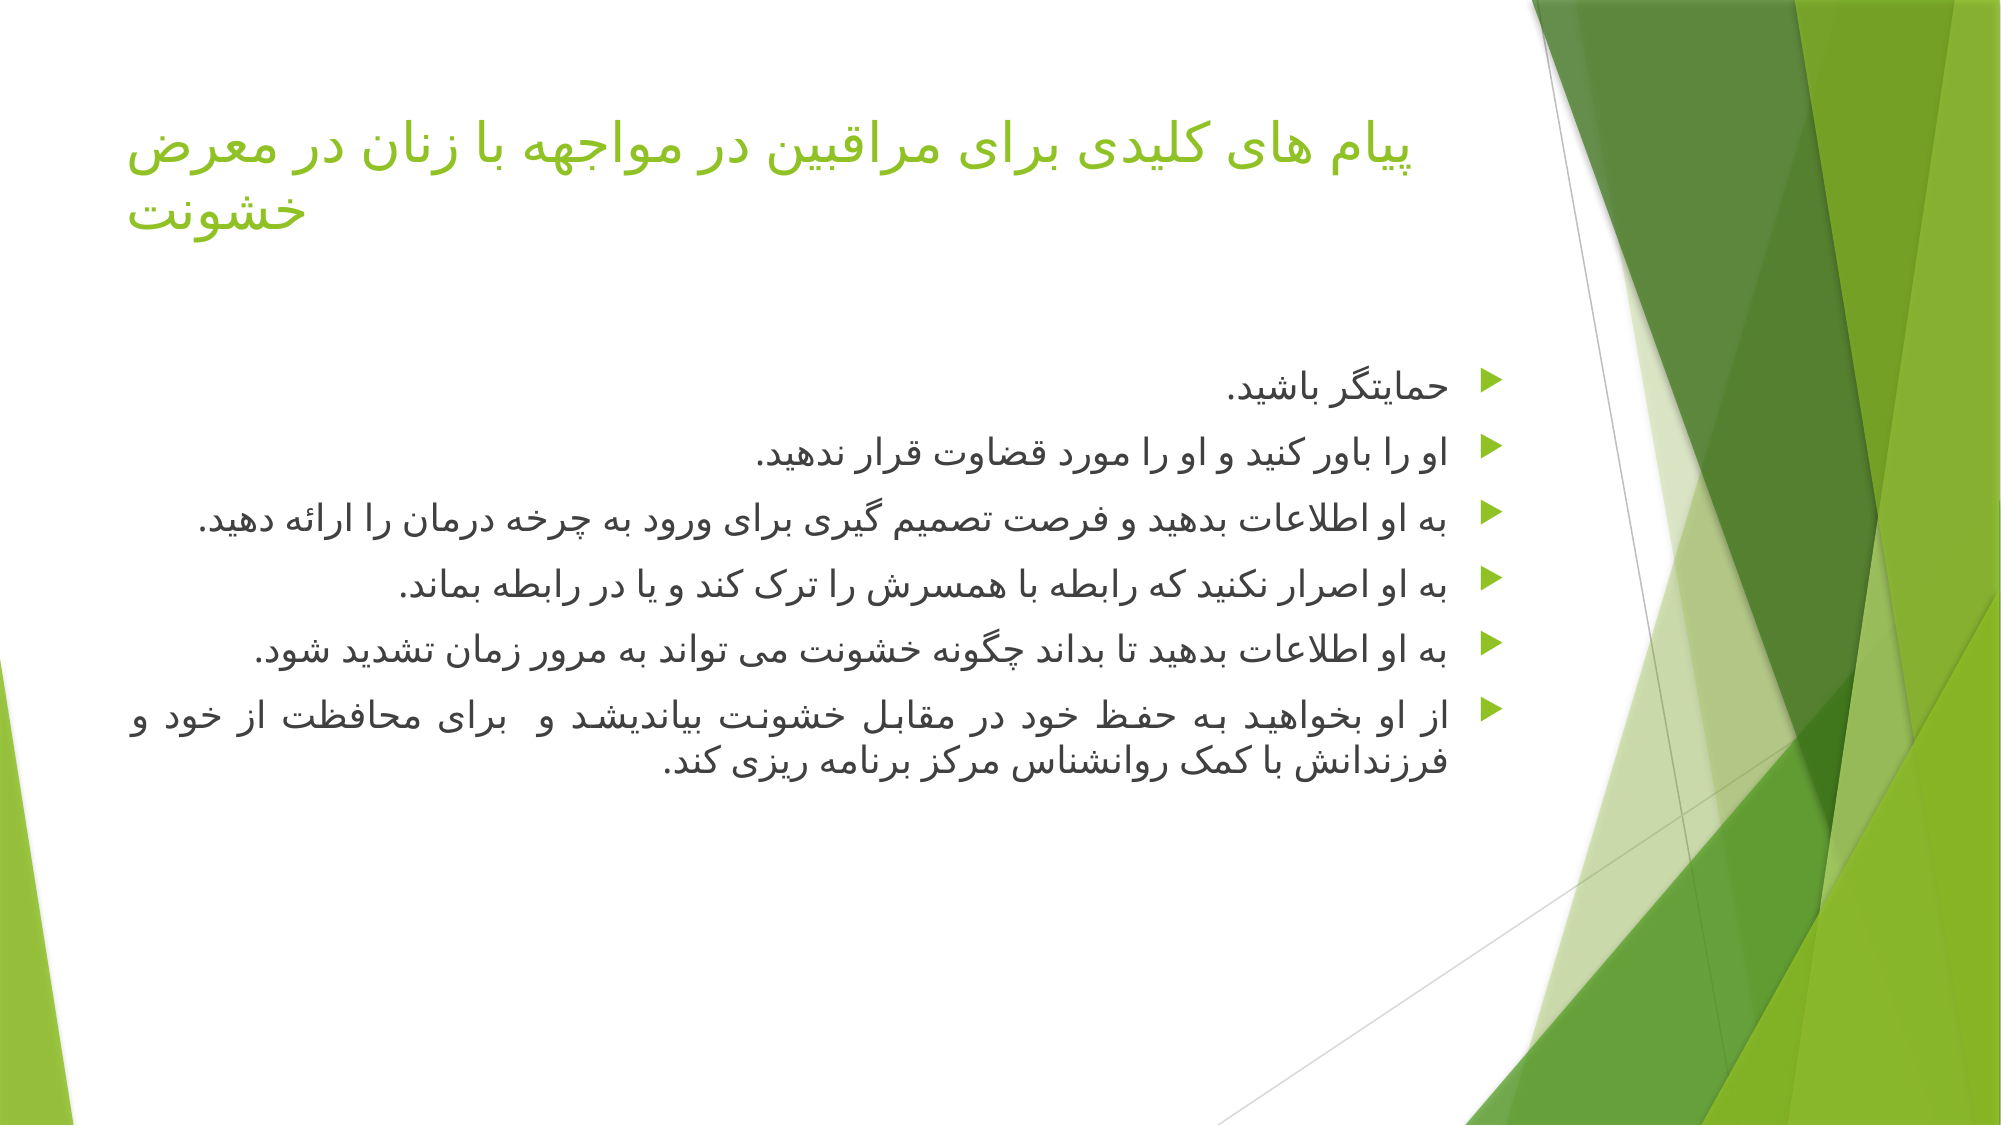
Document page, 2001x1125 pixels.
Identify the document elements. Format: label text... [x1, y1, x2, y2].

list حمایتگر باشید. او را باور کنید و او را مورد قضاوت قرار ندهید. به او اطلاعات بدهید و فرصت تصمیم گیری برای ورود به چرخه درمان را ارائه دهید. به او اصرار نکنید که رابطه با همسرش را ترک کند و یا در رابطه بماند. به او اطلاعات بدهید تا بداند چگونه خشونت می تواند به مرور زمان تشدید شود. از او بخواهید به حفظ خود در مقابل خشونت بیاندیشد و برای محافظت از خود و فرزندانش با کمک روانشناس مرکز برنامه ریزی کند. [111, 354, 1522, 992]
title پیام های کلیدی برای مراقبین در مواجهه با زنان در معرض خشونت [111, 99, 1522, 317]
